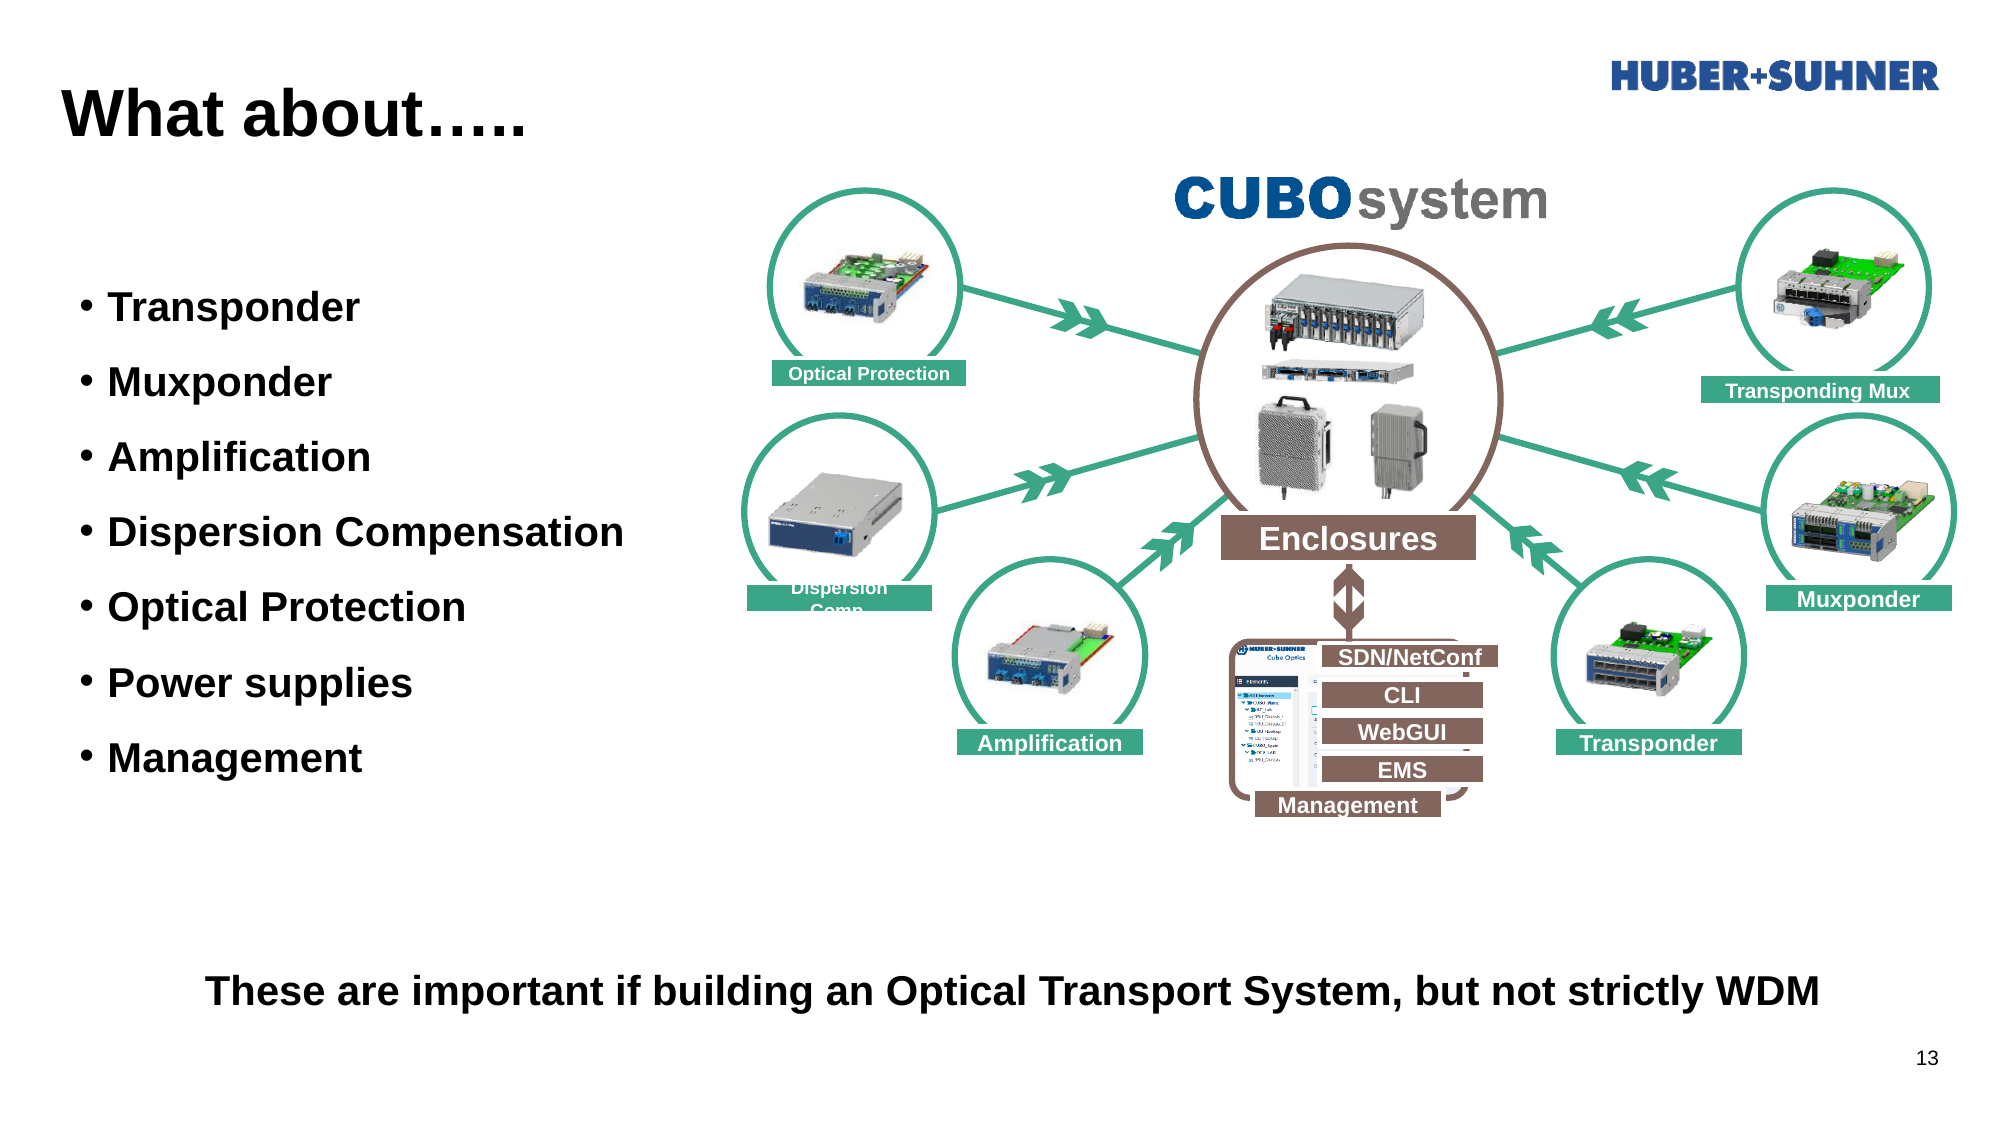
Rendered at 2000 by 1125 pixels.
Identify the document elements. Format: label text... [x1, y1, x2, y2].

picture [1811, 60, 1940, 91]
picture [1778, 476, 1939, 565]
slide_number 13 [1844, 1034, 1939, 1070]
text_box These are important if building an Optical Transport System, but not strictly WDM [155, 956, 1870, 1022]
title What about….. [61, 1, 1811, 150]
list Transponder Muxponder Amplification Dispersion Compensation Optical Protection Power supplies Management [79, 279, 1504, 918]
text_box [743, 167, 1955, 820]
